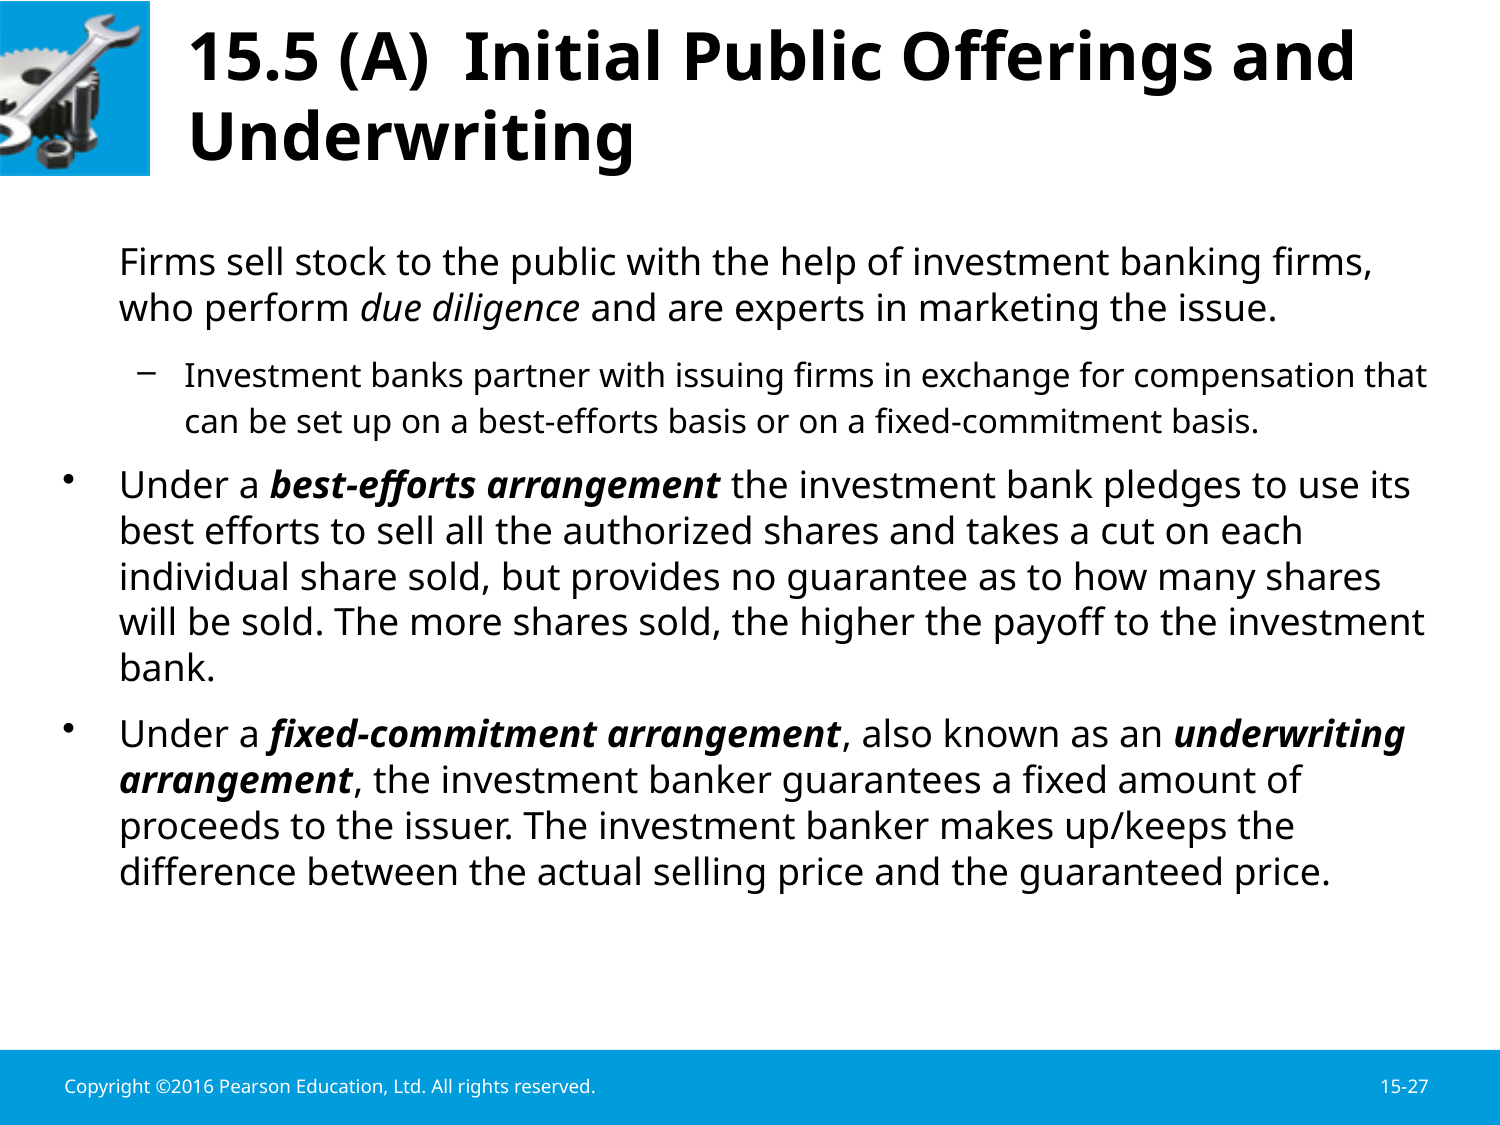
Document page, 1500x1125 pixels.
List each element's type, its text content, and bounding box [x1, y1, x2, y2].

picture [0, 14, 141, 168]
title 15.5 (A) Initial Public Offerings and Underwriting [187, 0, 1450, 188]
list Firms sell stock to the public with the help of investment banking firms, who perform due diligence and are experts in marketing the issue. Investment banks partner with issuing firms in exchange for compensation that can be set up on a best-efforts basis or on a fixed-commitment basis. Under a best-efforts arrangement the investment bank pledges to use its best efforts to sell all the authorized shares and takes a cut on each individual share sold, but provides no guarantee as to how many shares will be sold. The more shares sold, the higher the payoff to the investment bank. Under a fixed-commitment arrangement, also known as an underwriting arrangement, the investment banker guarantees a fixed amount of proceeds to the issuer. The investment banker makes up/keeps the difference between the actual selling price and the guaranteed price. [62, 237, 1438, 1000]
